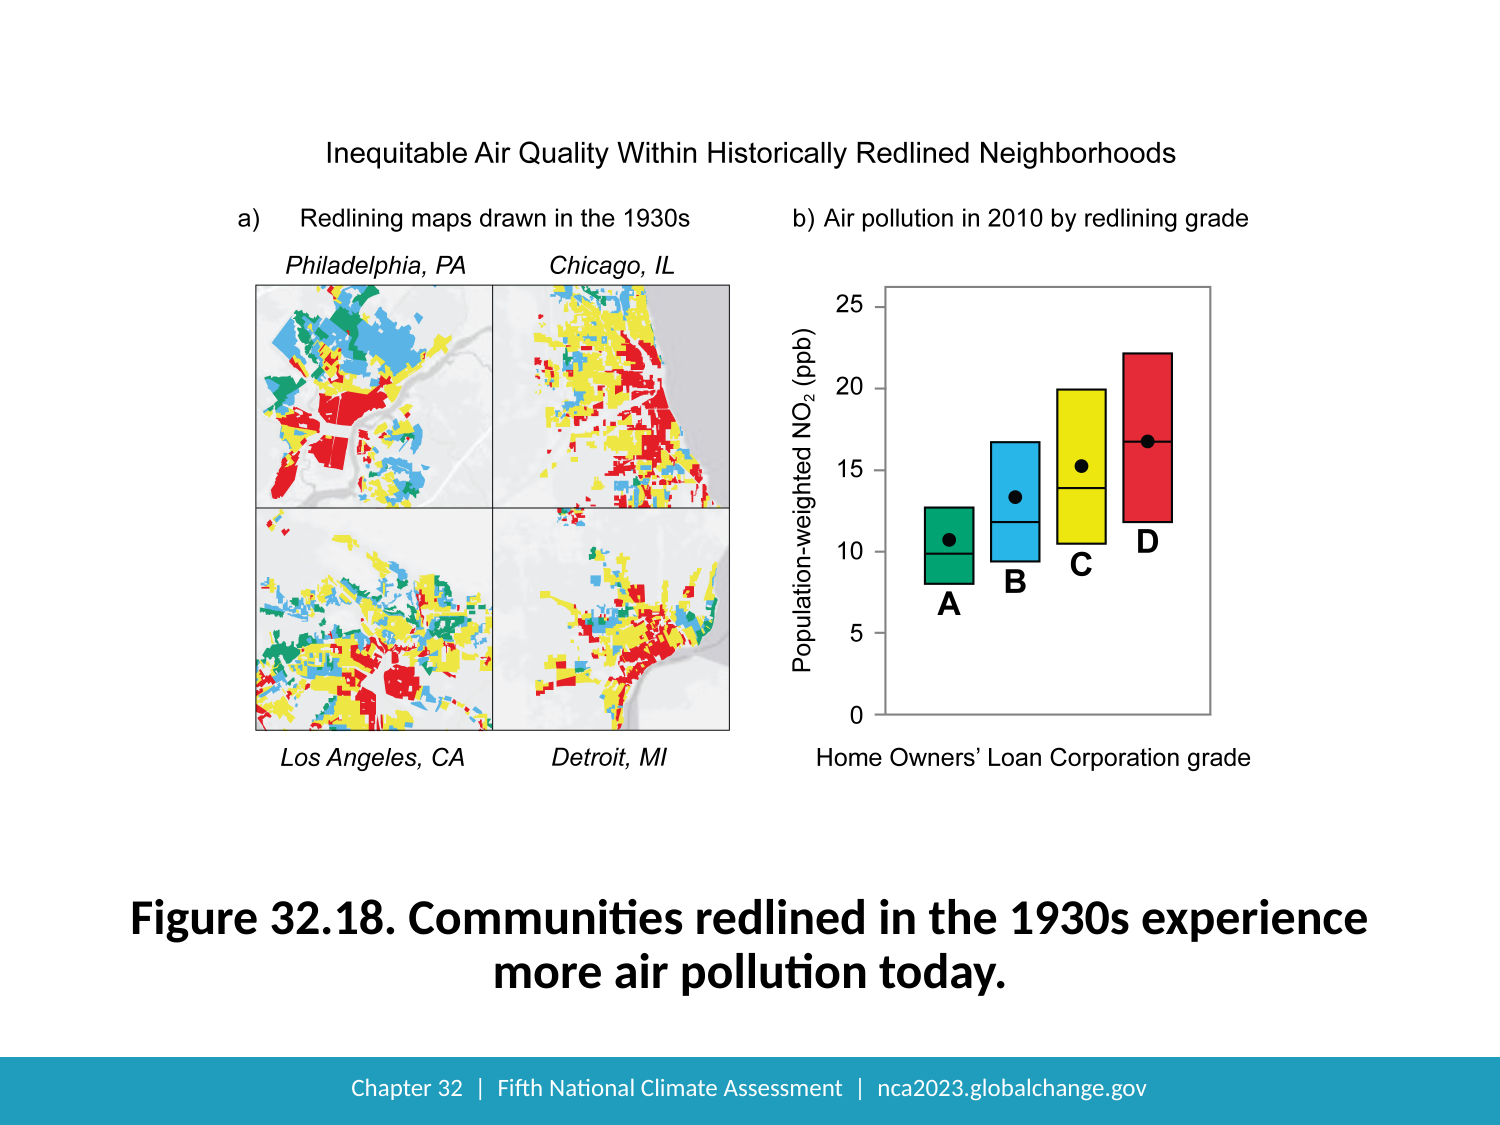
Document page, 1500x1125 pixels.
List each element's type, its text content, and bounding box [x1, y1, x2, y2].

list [215, 113, 1285, 789]
title Figure 32.18. Communities redlined in the 1930s experience more air pollution today. [103, 856, 1397, 1008]
